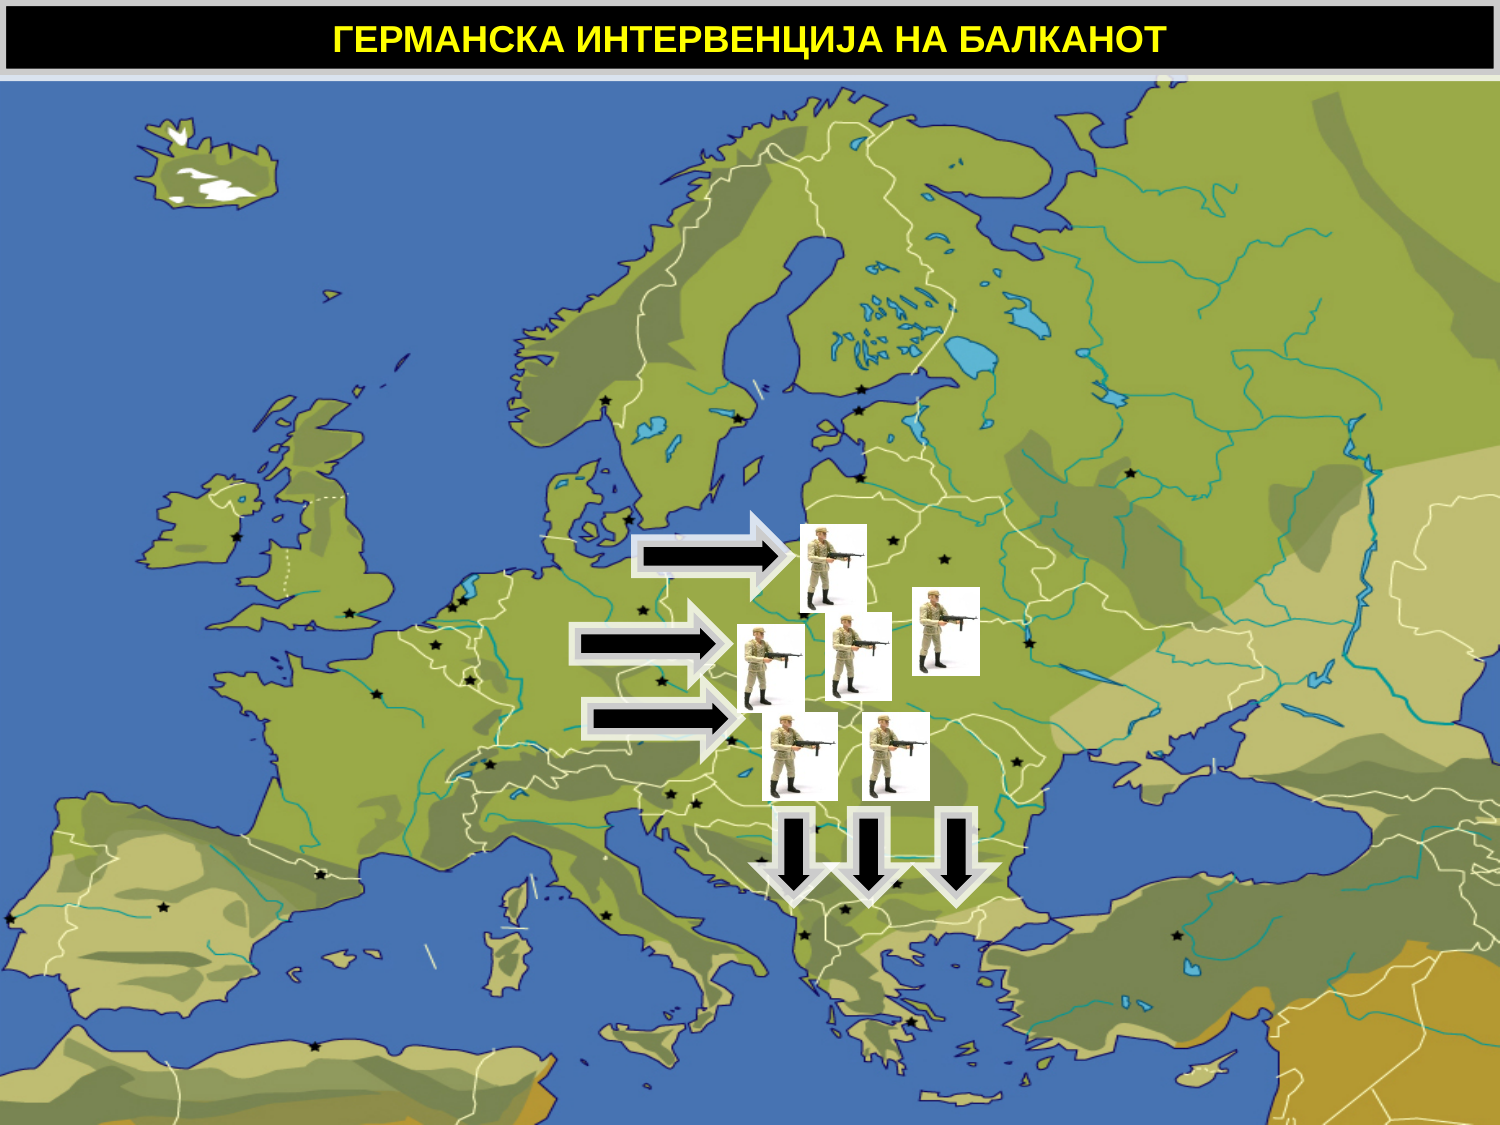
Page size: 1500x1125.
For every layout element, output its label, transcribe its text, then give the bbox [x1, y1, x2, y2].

text_box ГЕРМАНСКА ИНТЕРВЕНЦИЈА НА БАЛКАНОТ [0, 0, 1500, 67]
text_box ПОДОЛЕМ ДЕЛ ОД МАКЕДОНИЈА ПОД БУГАРСКА ВЛАСТ [737, 615, 826, 709]
picture [0, 73, 1500, 1125]
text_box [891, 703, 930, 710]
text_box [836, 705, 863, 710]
